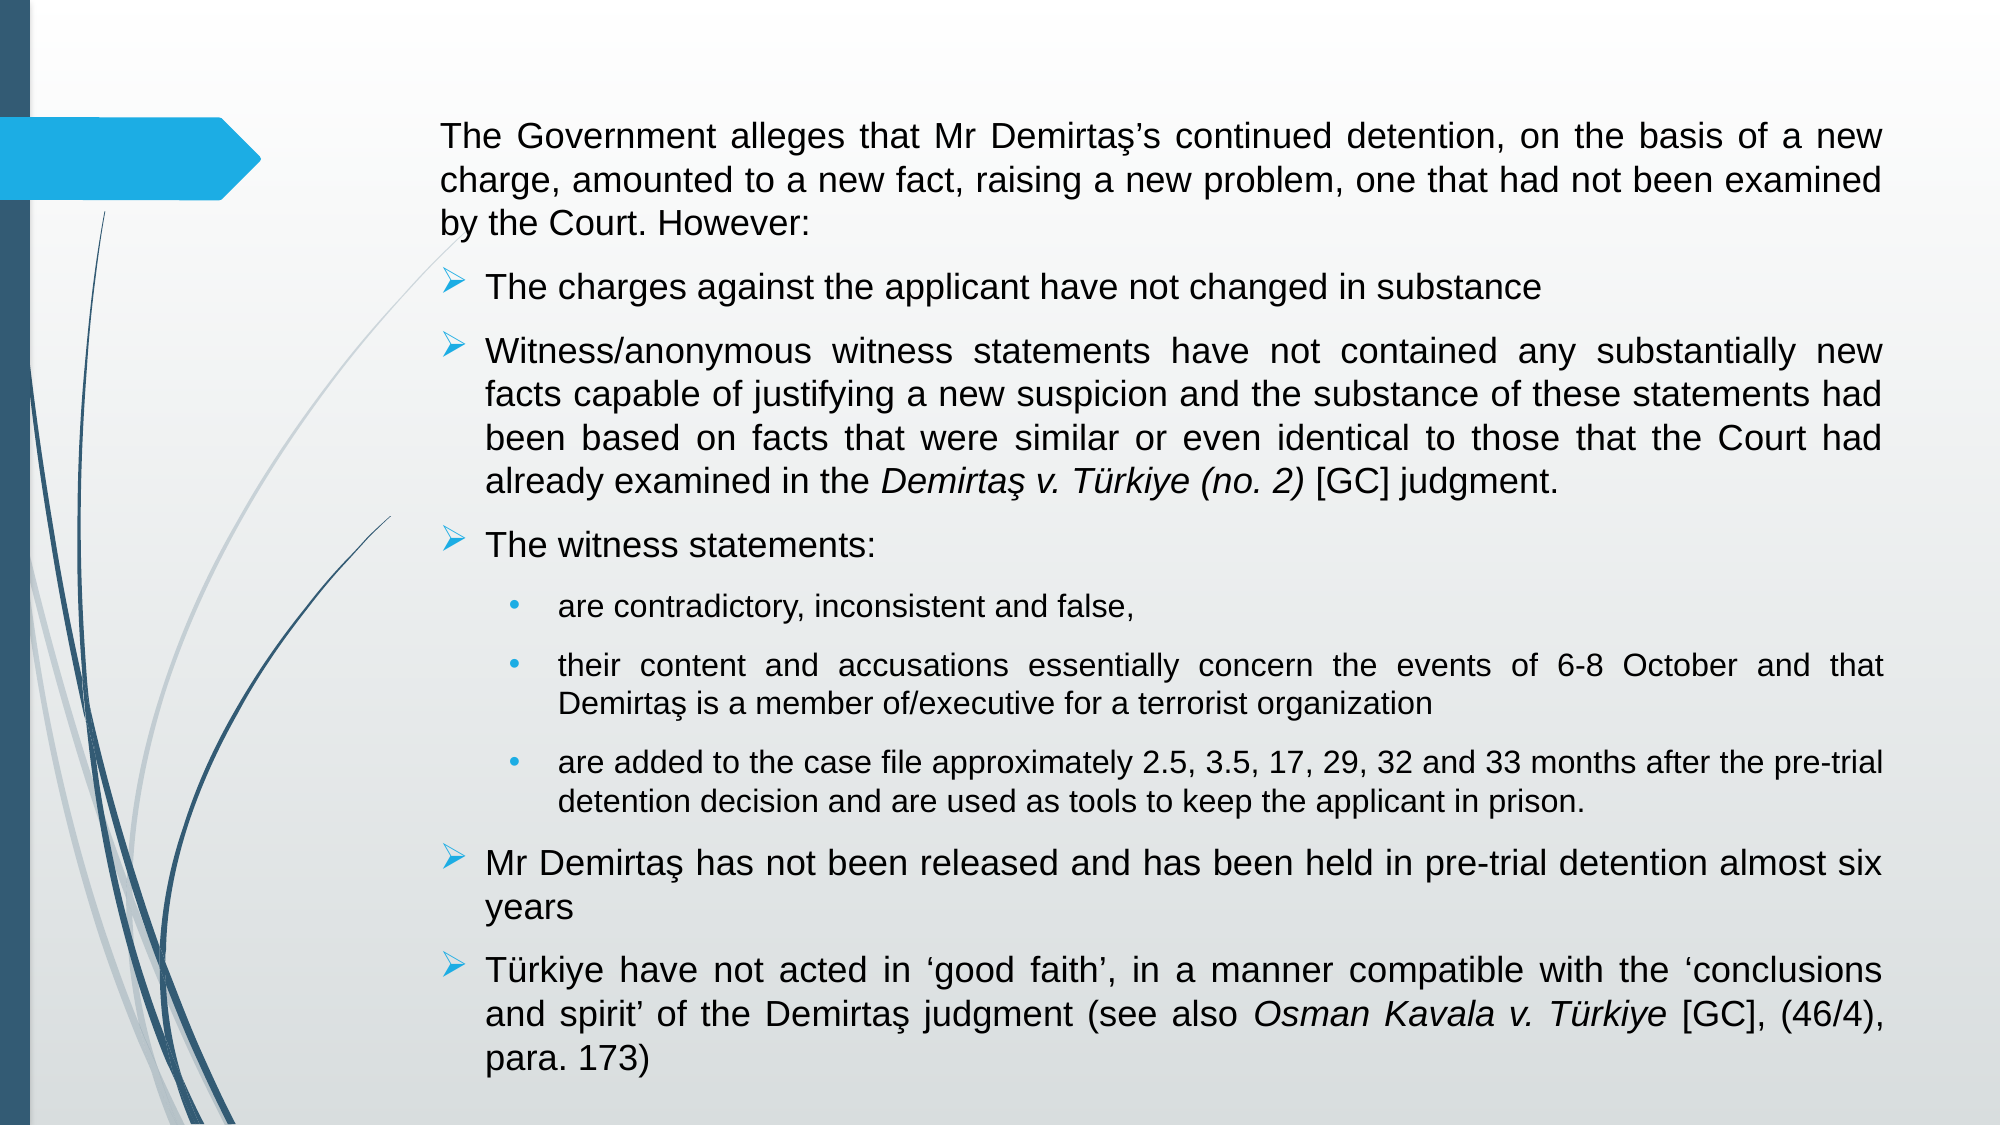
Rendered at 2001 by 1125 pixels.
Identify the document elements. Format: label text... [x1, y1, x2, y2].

list The Government alleges that Mr Demirtaş’s continued detention, on the basis of a new charge, amounted to a new fact, raising a new problem, one that had not been examined by the Court. However: The charges against the applicant have not changed in substance Witness/anonymous witness statements have not contained any substantially new facts capable of justifying a new suspicion and the substance of these statements had been based on facts that were similar or even identical to those that the Court had already examined in the Demirtaş v. Türkiye (no. 2) [GC] judgment. The witness statements: are contradictory, inconsistent and false, their content and accusations essentially concern the events of 6-8 October and that Demirtaş is a member of/executive for a terrorist organization are added to the case file approximately 2.5, 3.5, 17, 29, 32 and 33 months after the pre-trial detention decision and are used as tools to keep the applicant in prison. Mr Demirtaş has not been released and has been held in pre-trial detention almost six years Türkiye have not acted in ‘good faith’, in a manner compatible with the ‘conclusions and spirit’ of the Demirtaş judgment (see also Osman Kavala v. Türkiye [GC], (46/4), para. 173) [424, 104, 1900, 1091]
